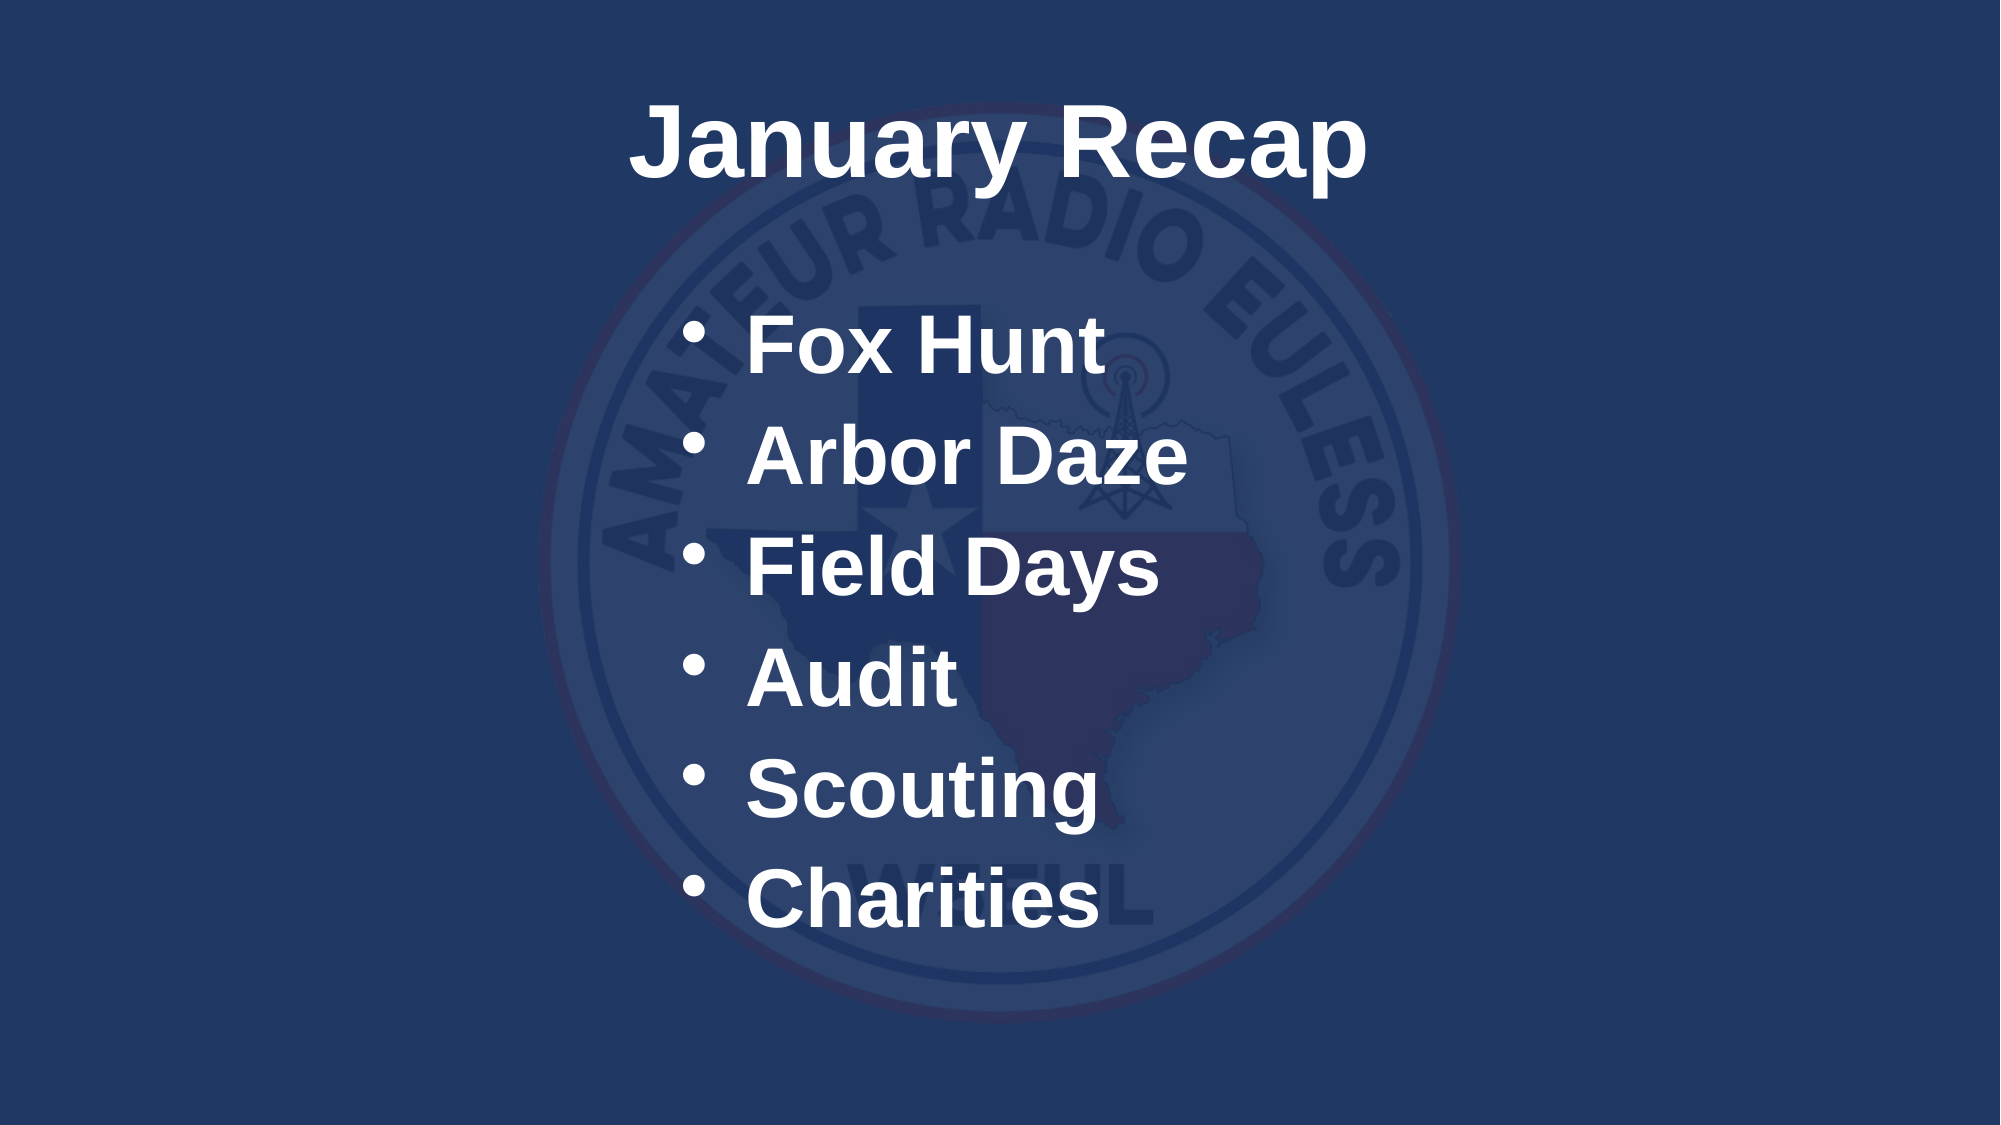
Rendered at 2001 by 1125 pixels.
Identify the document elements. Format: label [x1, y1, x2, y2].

picture [464, 27, 1536, 1098]
